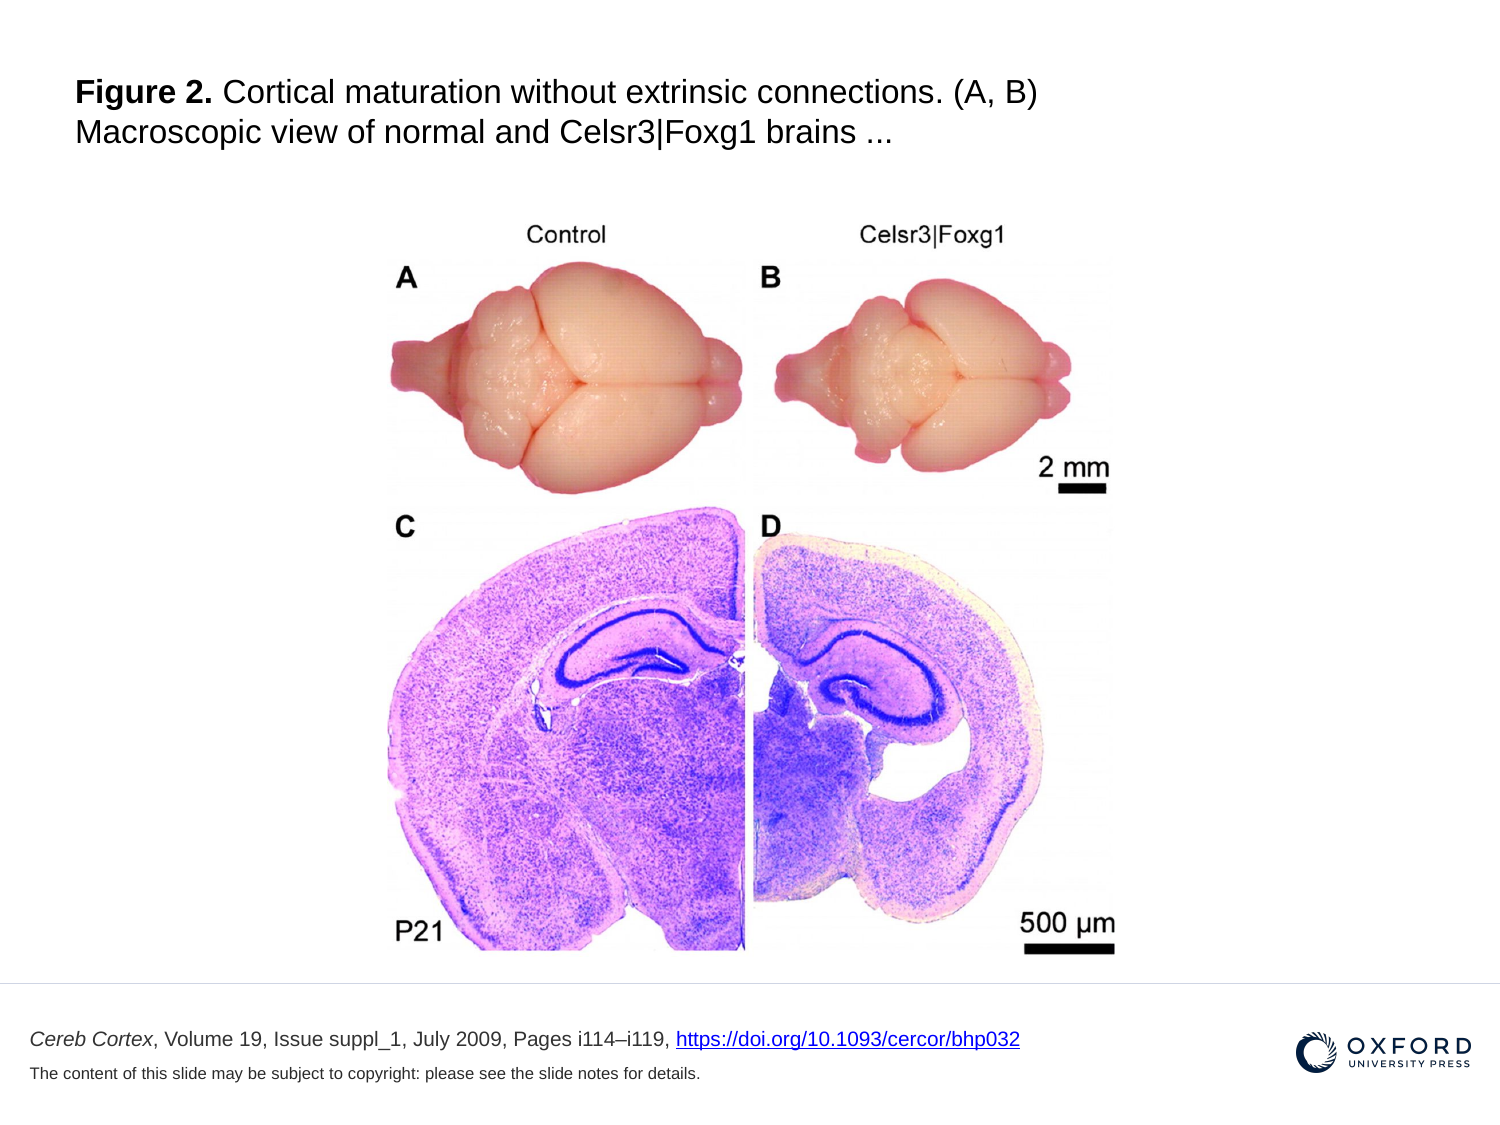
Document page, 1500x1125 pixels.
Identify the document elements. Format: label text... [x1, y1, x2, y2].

picture [1296, 1032, 1471, 1073]
footer Cereb Cortex, Volume 19, Issue suppl_1, July 2009, Pages i114–i119, https://doi.org/10.1093/cercor/bhp032 The content of this slide may be subject to copyright: please see the slide notes for details. [0, 983, 1260, 1125]
title Figure 2. Cortical maturation without extrinsic connections. (A, B) Macroscopic view of normal and Celsr3|Foxg1 brains ... [75, 69, 1078, 171]
picture [387, 224, 1115, 957]
